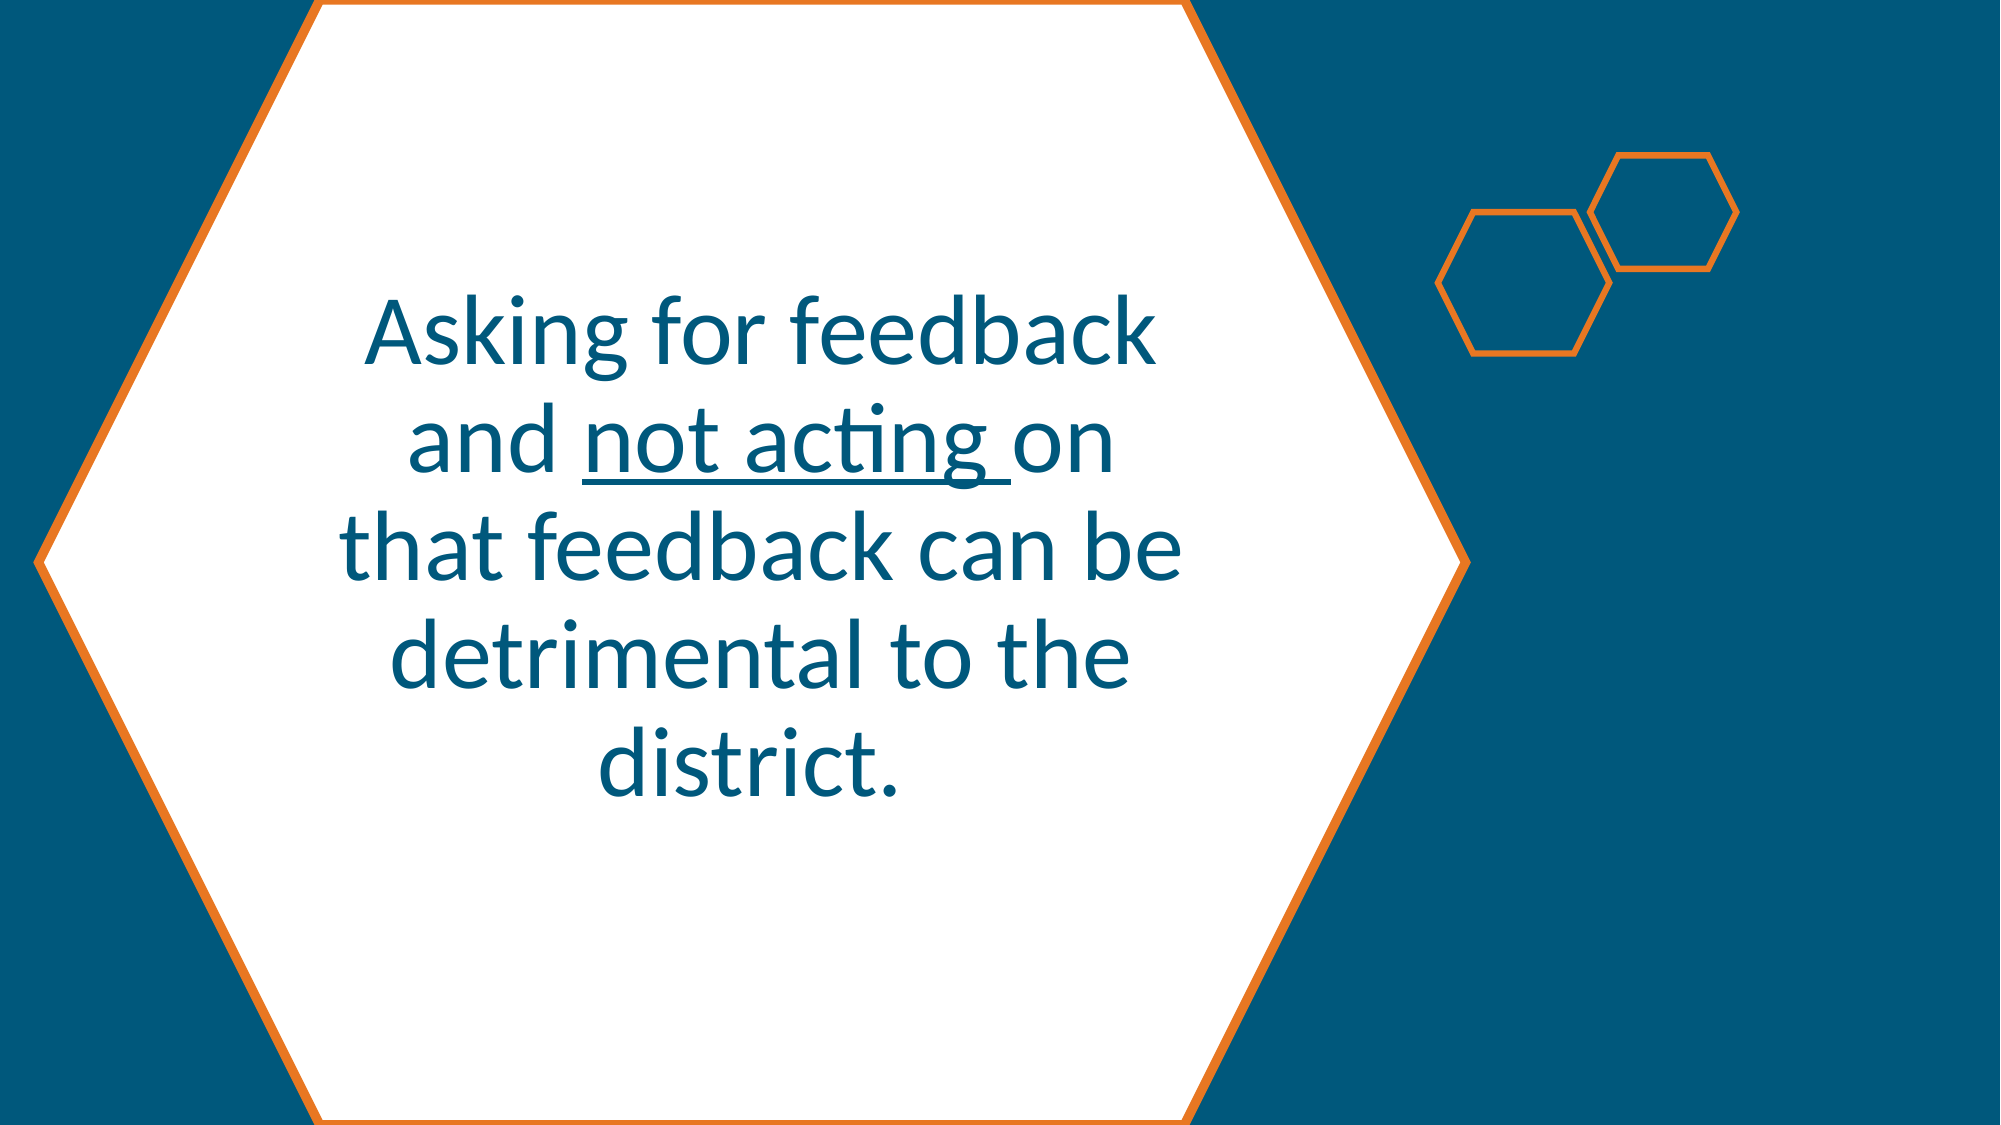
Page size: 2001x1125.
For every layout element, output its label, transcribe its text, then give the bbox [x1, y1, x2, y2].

list Asking for feedback and not acting on that feedback can be detrimental to the district. [297, 270, 1226, 817]
